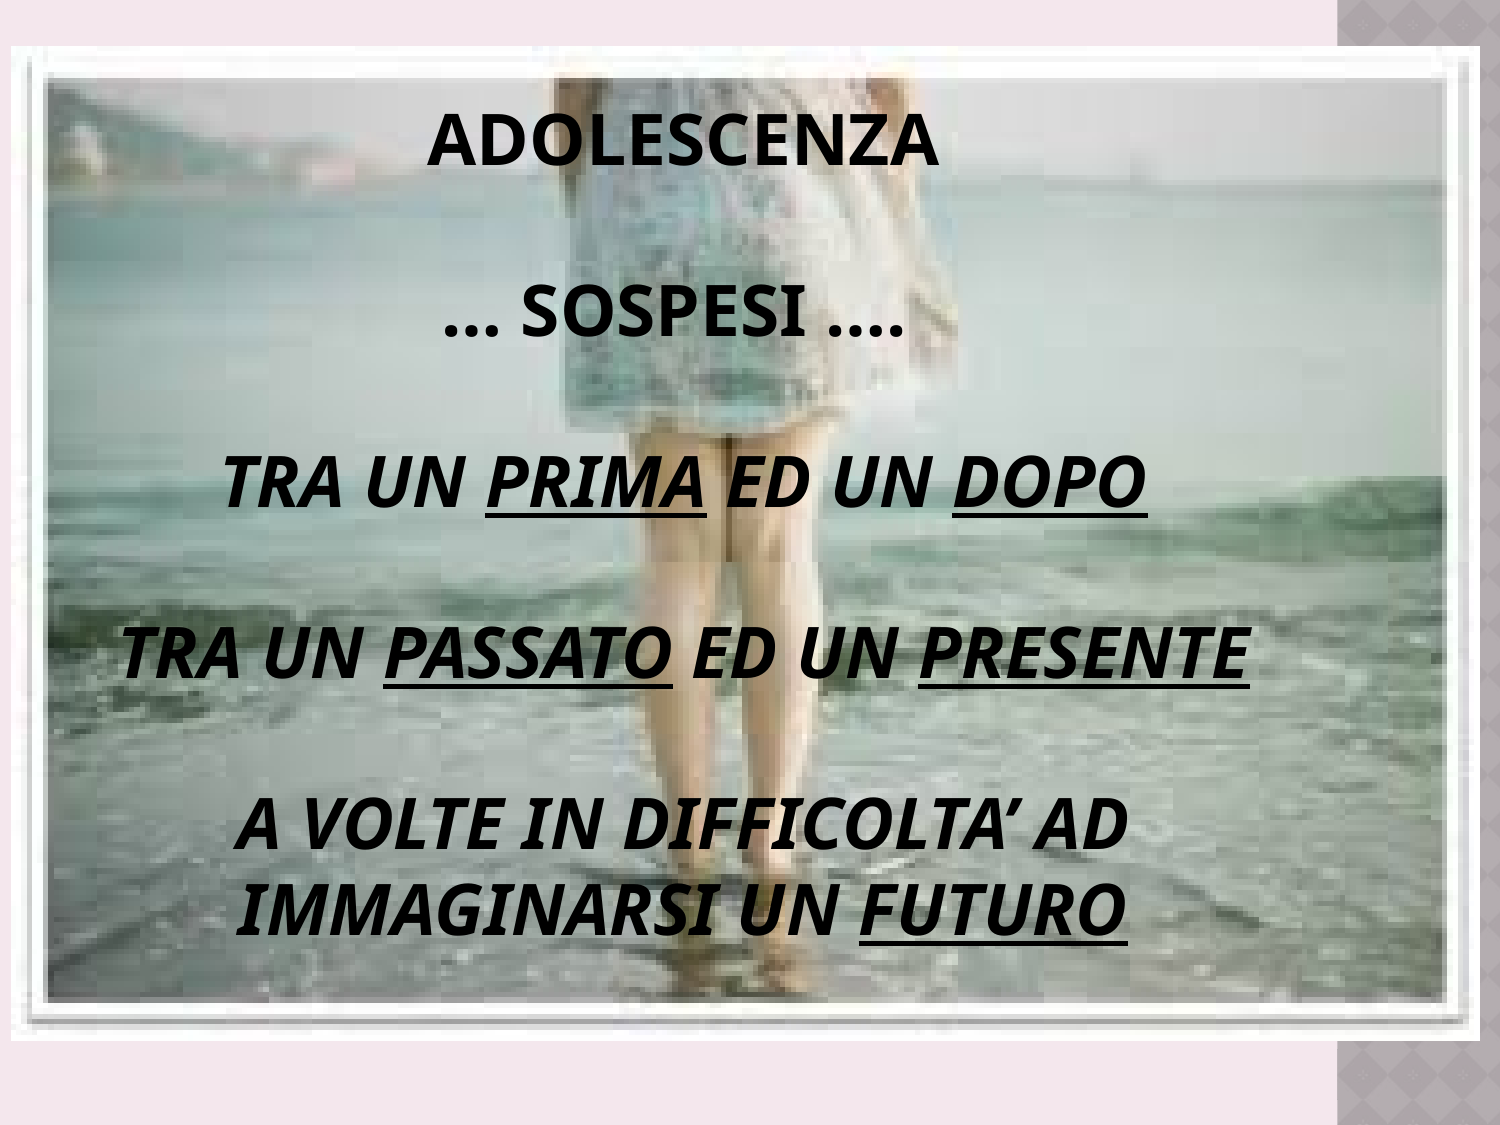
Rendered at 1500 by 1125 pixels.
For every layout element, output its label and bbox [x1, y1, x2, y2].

picture [11, 46, 1480, 1042]
